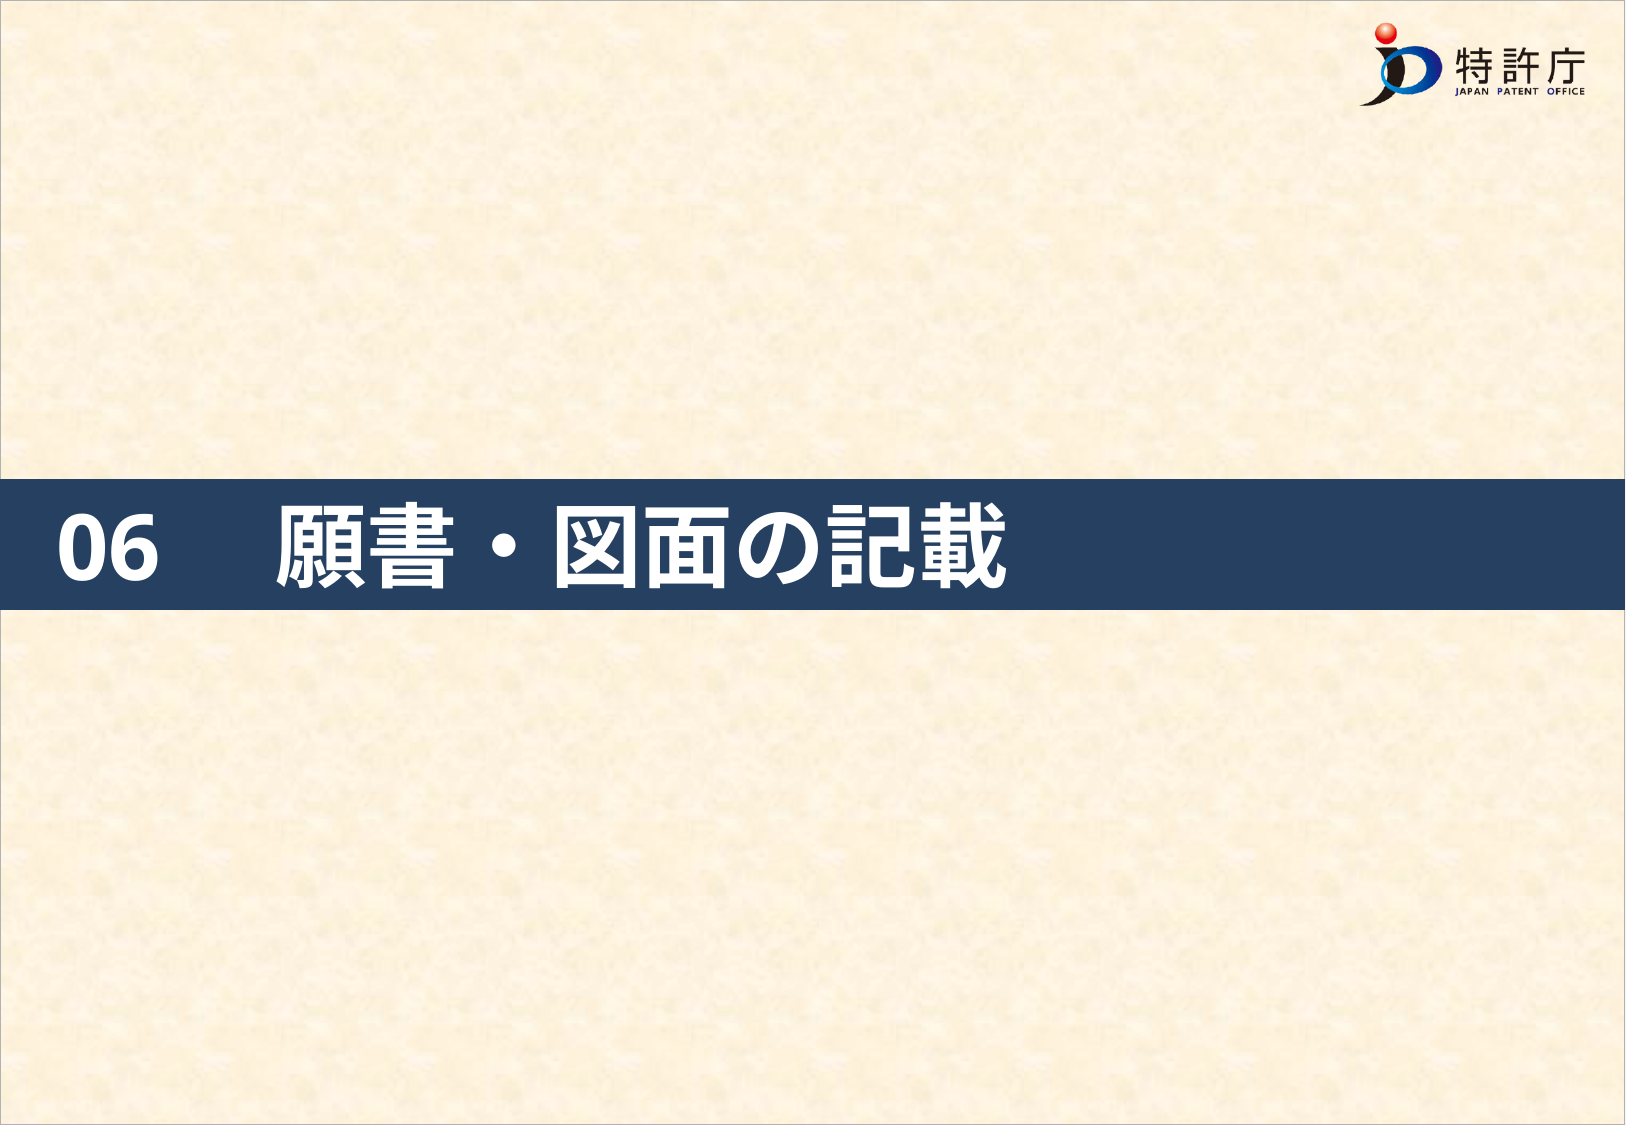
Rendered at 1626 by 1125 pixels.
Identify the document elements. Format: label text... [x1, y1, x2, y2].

text_box 06 願書・図面の記載 [41, 481, 1024, 607]
picture [1357, 21, 1589, 109]
text_box [0, 479, 1625, 610]
